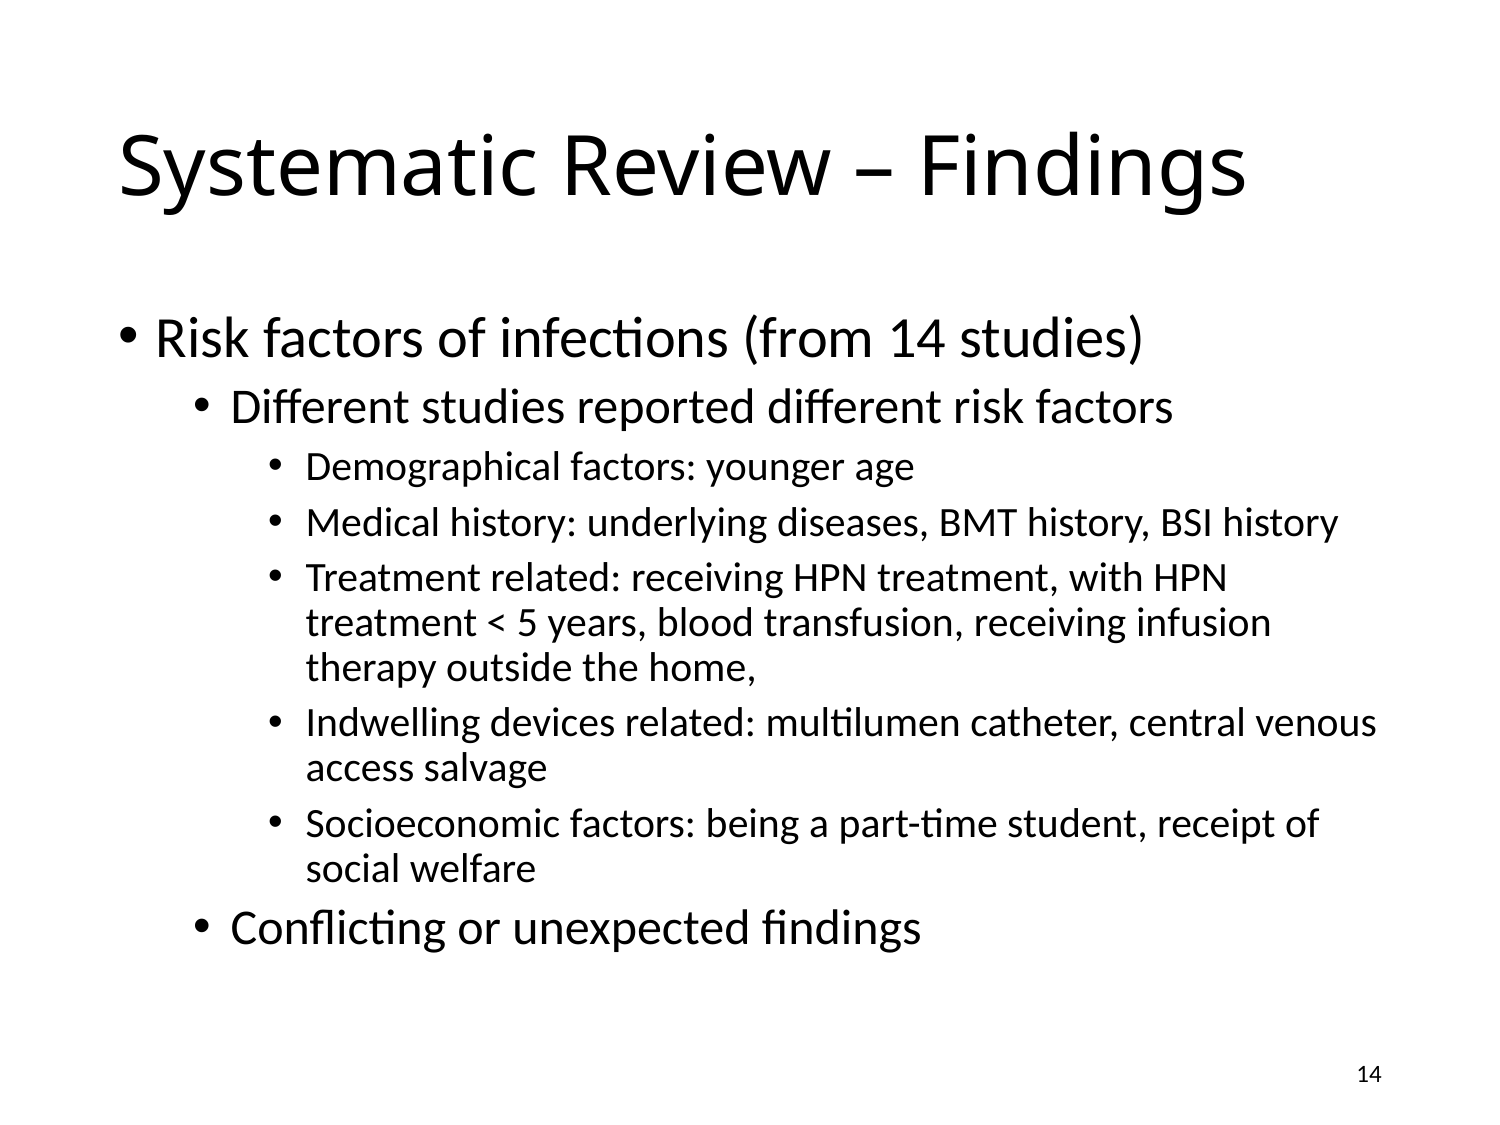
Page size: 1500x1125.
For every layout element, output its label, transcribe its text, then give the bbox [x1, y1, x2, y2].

list Risk factors of infections (from 14 studies) Different studies reported different risk factors Demographical factors: younger age Medical history: underlying diseases, BMT history, BSI history Treatment related: receiving HPN treatment, with HPN treatment < 5 years, blood transfusion, receiving infusion therapy outside the home, Indwelling devices related: multilumen catheter, central venous access salvage Socioeconomic factors: being a part-time student, receipt of social welfare Conflicting or unexpected findings [102, 299, 1398, 1014]
slide_number 14 [1059, 1042, 1397, 1103]
title Systematic Review – Findings [102, 59, 1398, 278]
